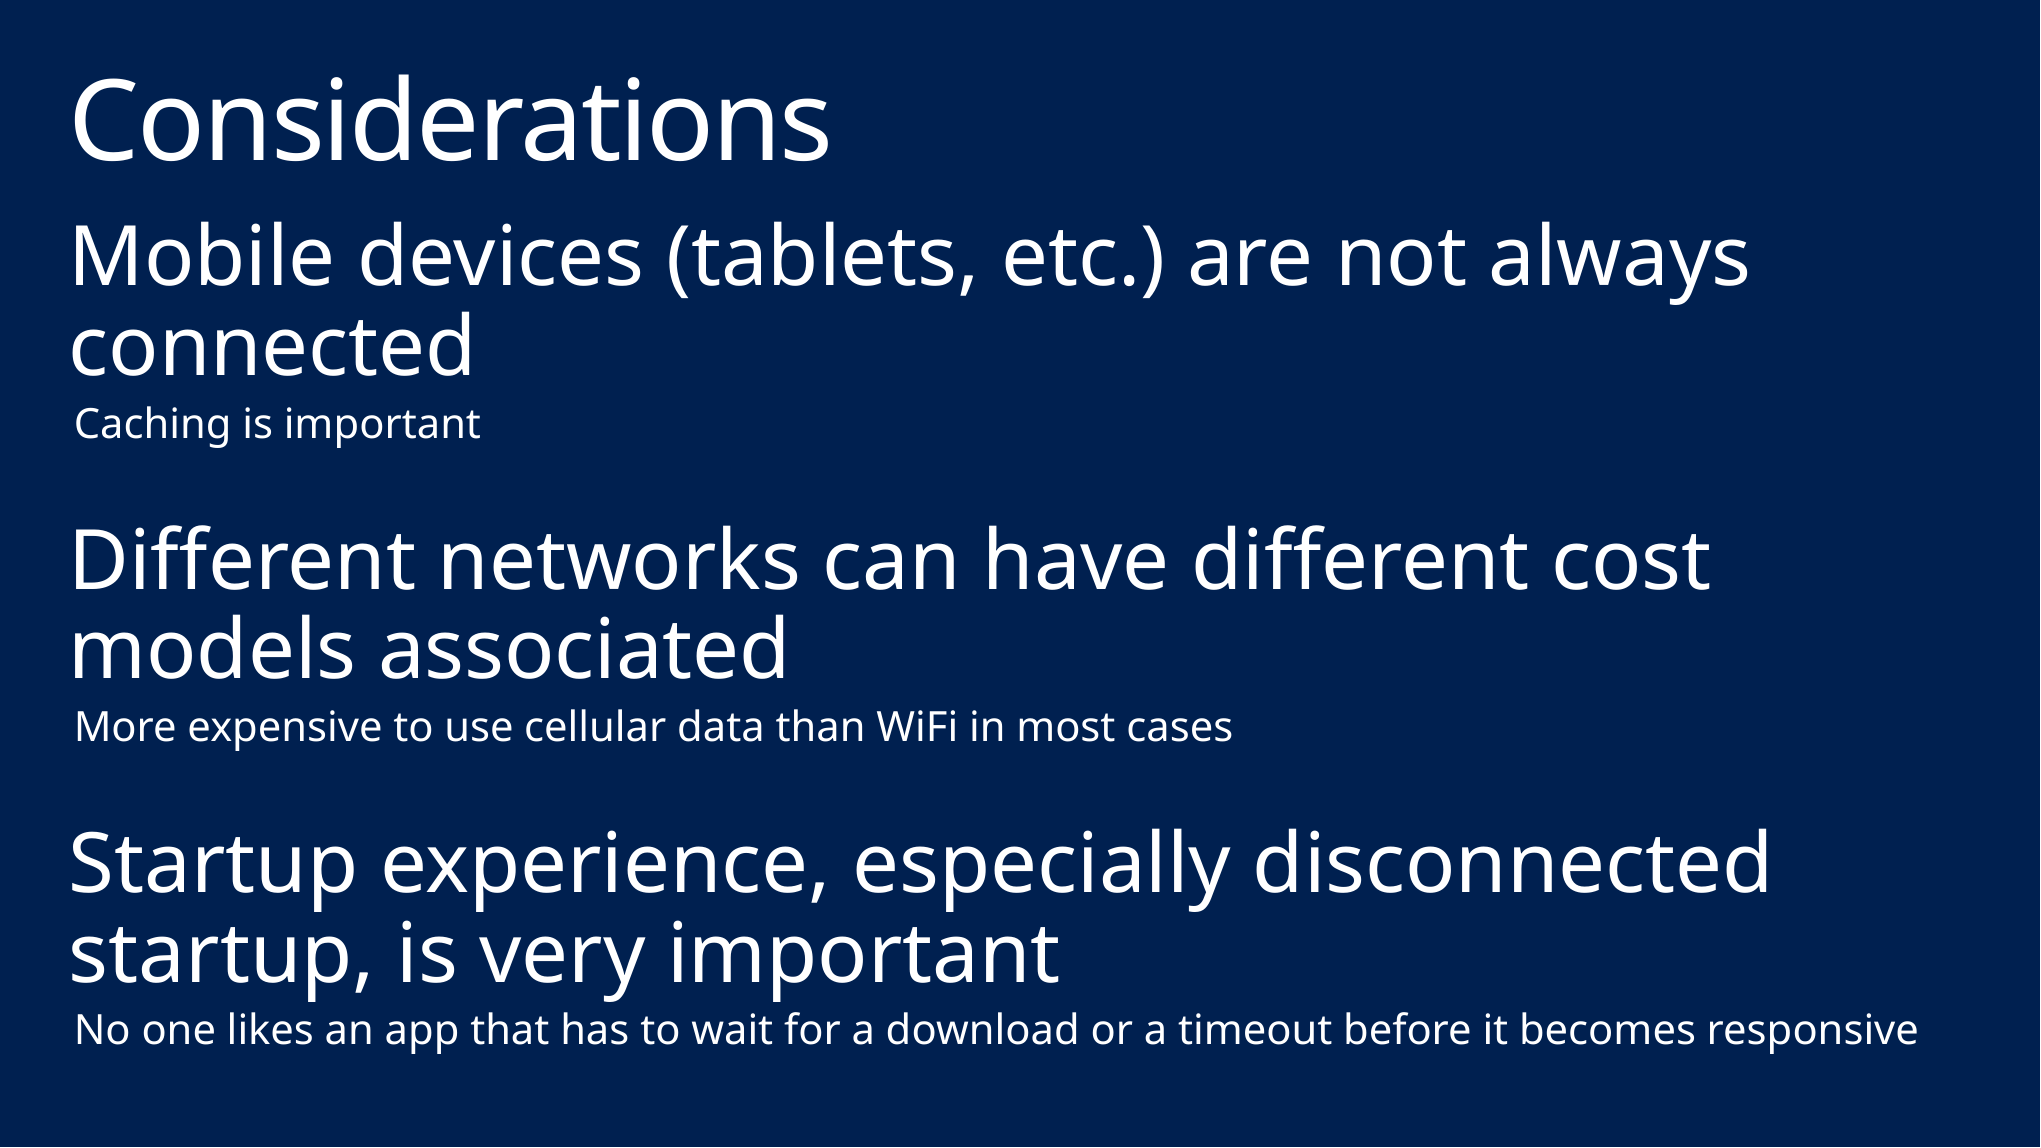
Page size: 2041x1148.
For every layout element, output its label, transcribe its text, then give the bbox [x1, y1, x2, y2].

title Considerations [45, 48, 1996, 198]
list Mobile devices (tablets, etc.) are not always connected Caching is important Different networks can have different cost models associated More expensive to use cellular data than WiFi in most cases Startup experience, especially disconnected startup, is very important No one likes an app that has to wait for a download or a timeout before it becomes responsive [45, 198, 1996, 537]
